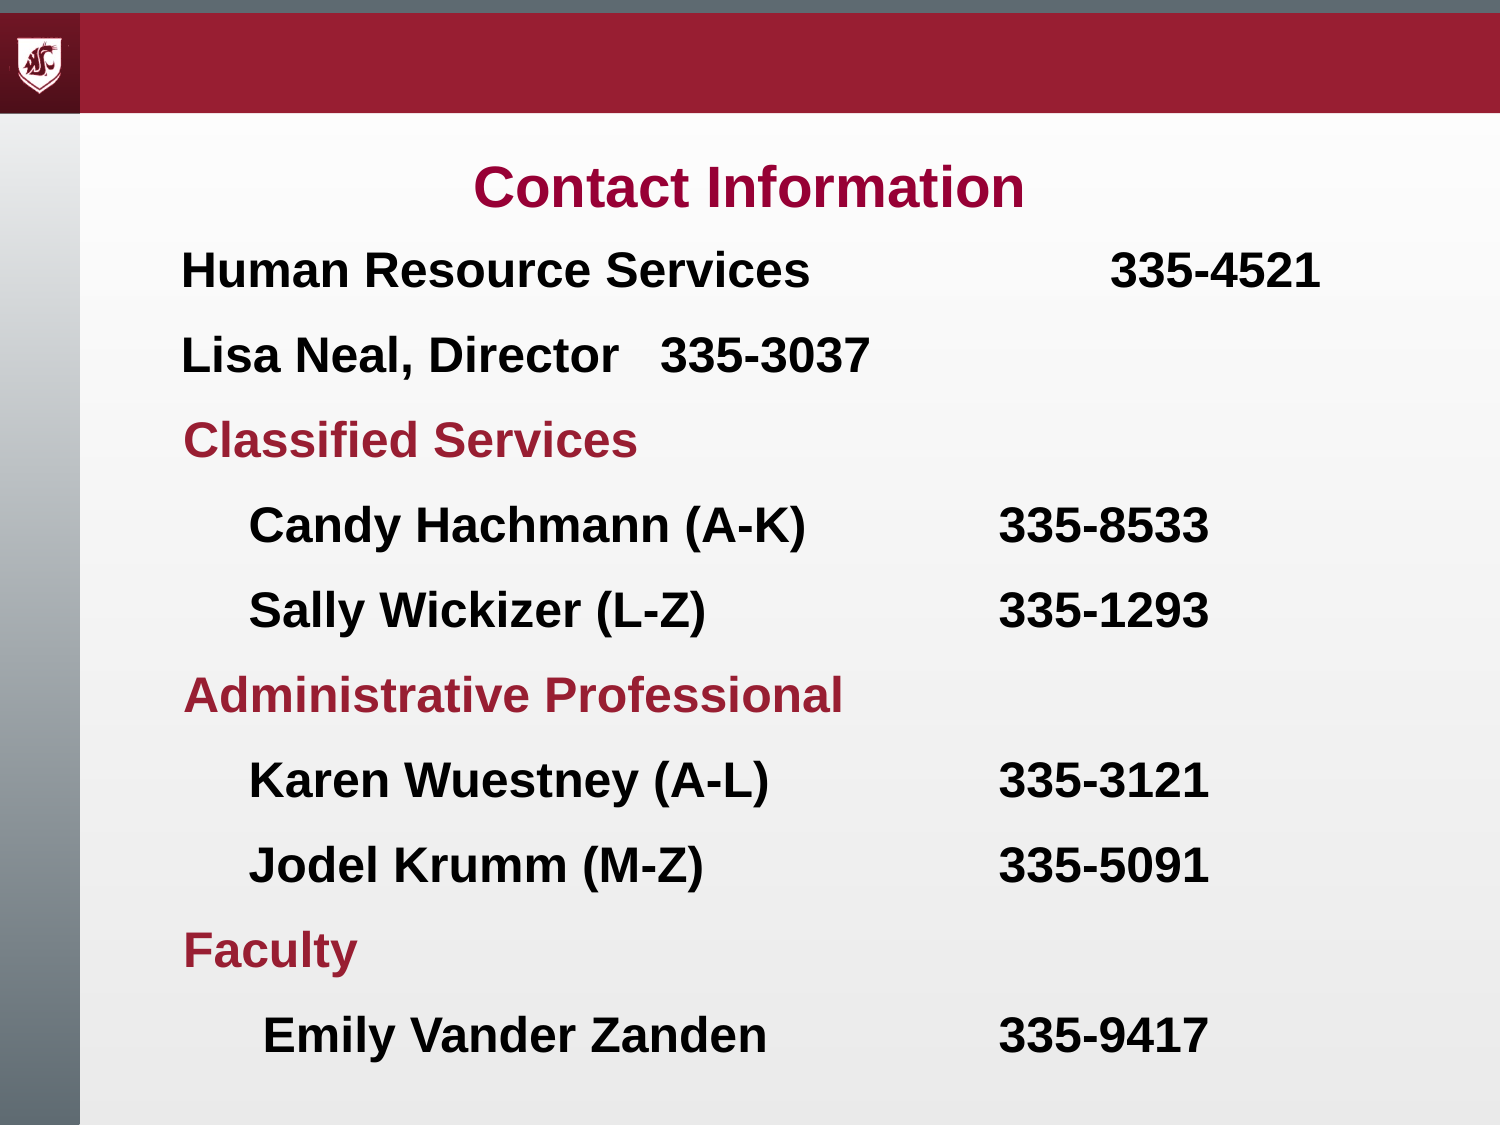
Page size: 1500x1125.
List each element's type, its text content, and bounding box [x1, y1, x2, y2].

title Contact Information [0, 149, 1500, 230]
list Human Resource Services 335-4521 Lisa Neal, Director 335-3037 Classified Services Candy Hachmann (A-K) 335-8533 Sally Wickizer (L-Z) 335-1293 Administrative Professional Karen Wuestney (A-L) 335-3121 Jodel Krumm (M-Z) 335-5091 Faculty Emily Vander Zanden 335-9417 [138, 229, 1394, 1094]
picture [9, 27, 69, 100]
